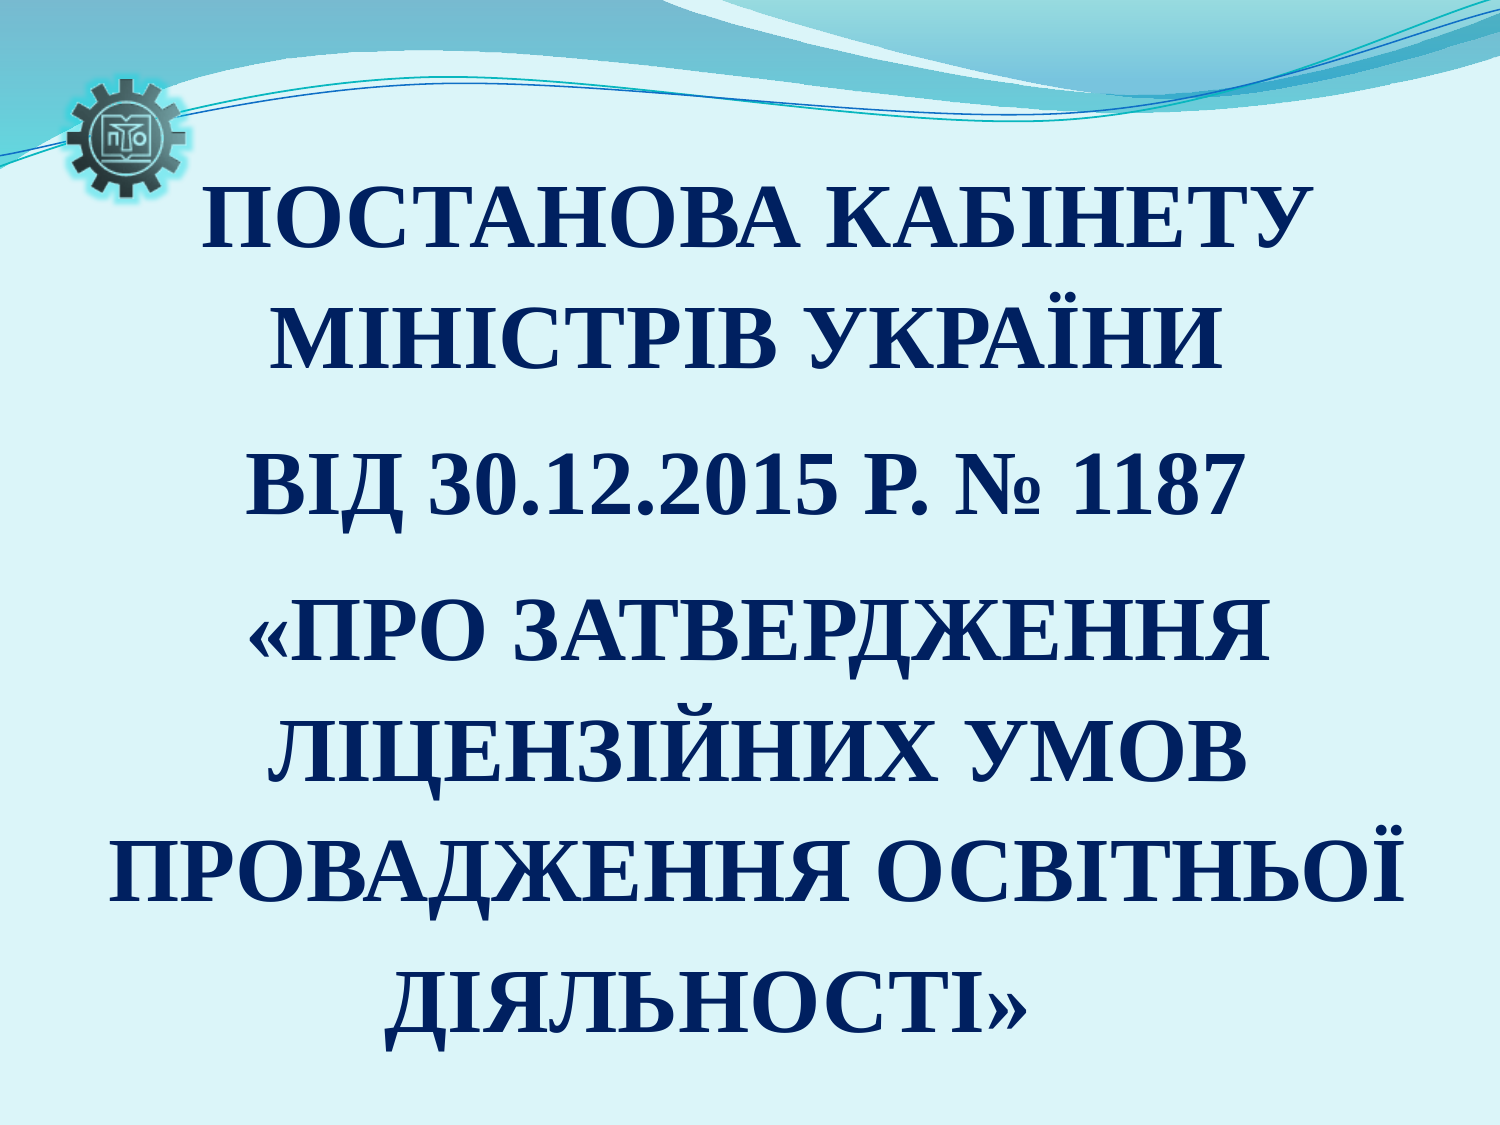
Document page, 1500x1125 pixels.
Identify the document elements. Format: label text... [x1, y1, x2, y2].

text_box ПОСТАНОВА КАБІНЕТУ МІНІСТРІВ УКРАЇНИ ВІД 30.12.2015 Р. № 1187 «ПРО ЗАТВЕРДЖЕННЯ ЛІЦЕНЗІЙНИХ УМОВ ПРОВАДЖЕННЯ ОСВІТНЬОЇ ДІЯЛЬНОСТІ» [53, 137, 1465, 1060]
table_cell 100 % [58, 137, 203, 211]
picture [65, 79, 196, 199]
